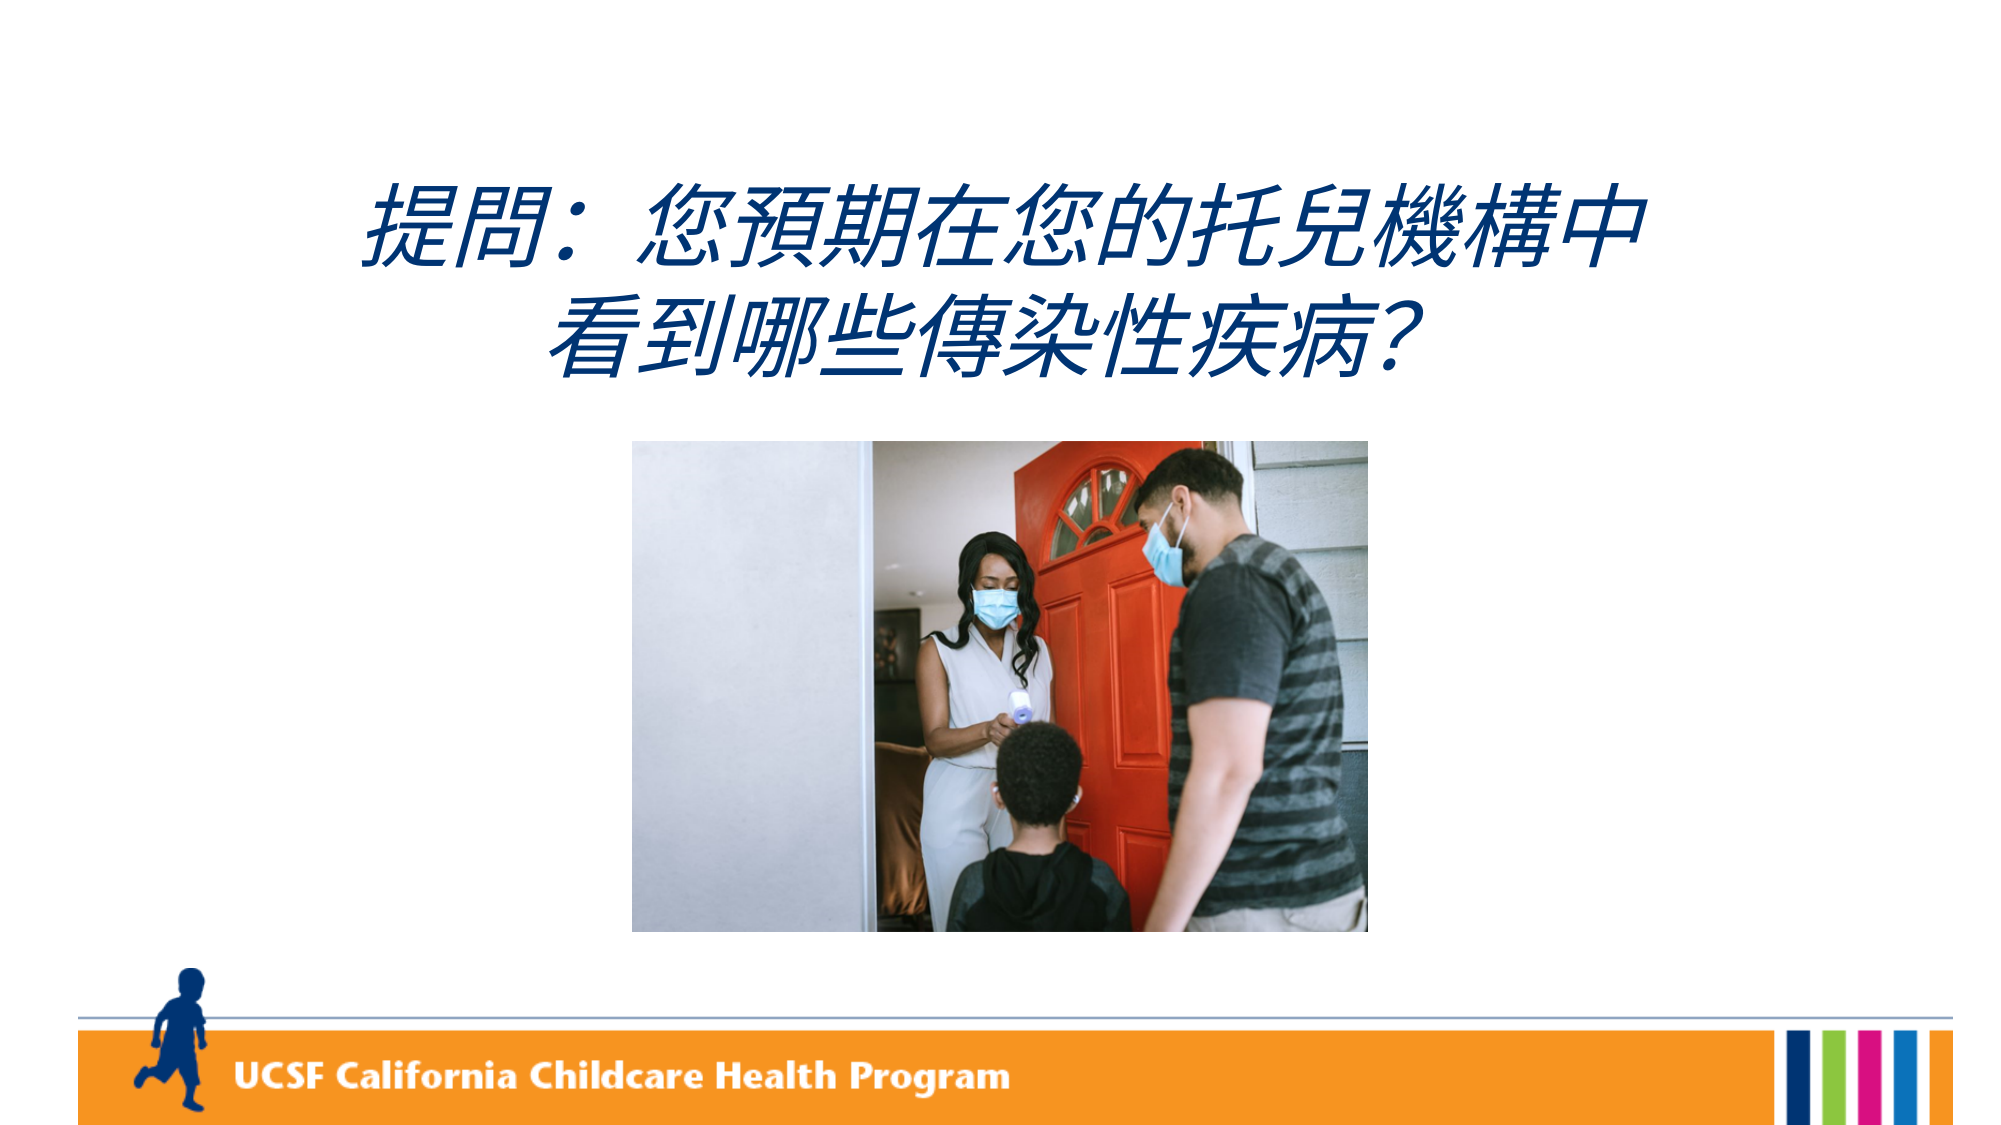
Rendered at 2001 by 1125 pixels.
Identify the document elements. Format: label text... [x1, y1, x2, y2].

picture [632, 441, 1368, 932]
picture [78, 968, 1953, 1125]
title 提問：您預期在您的托兒機構中看到哪些傳染性疾病？ [324, 169, 1675, 389]
